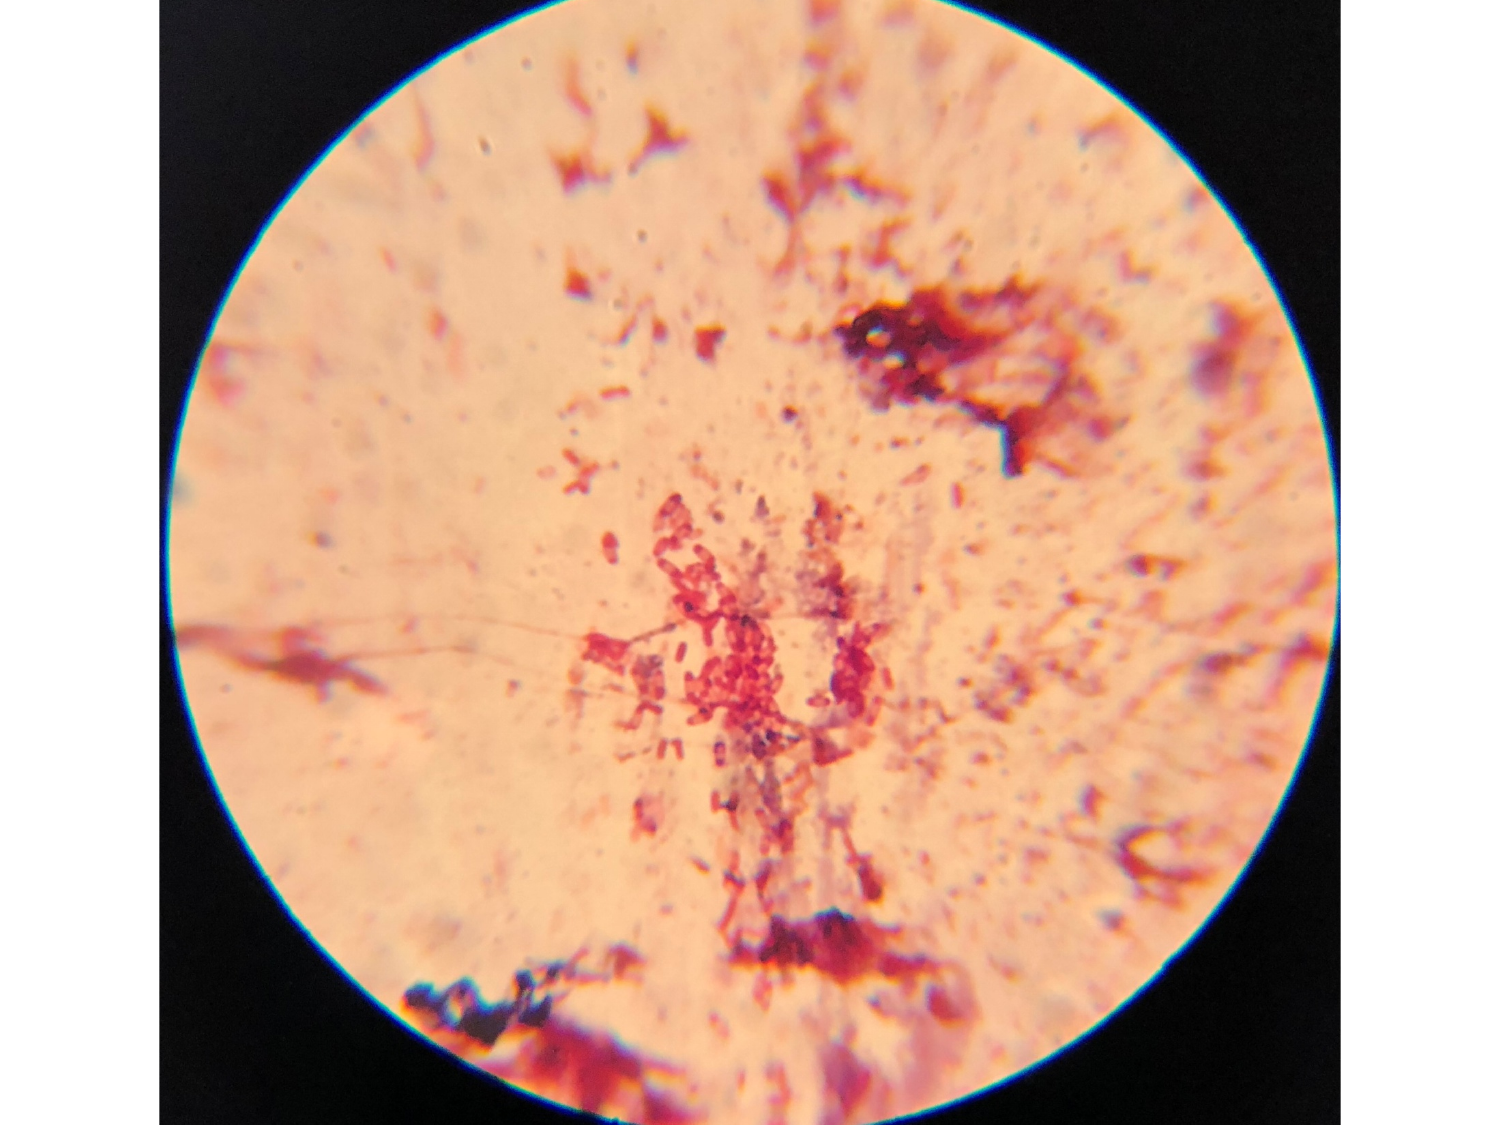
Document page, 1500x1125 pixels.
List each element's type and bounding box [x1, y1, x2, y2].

picture [159, 0, 1341, 1125]
